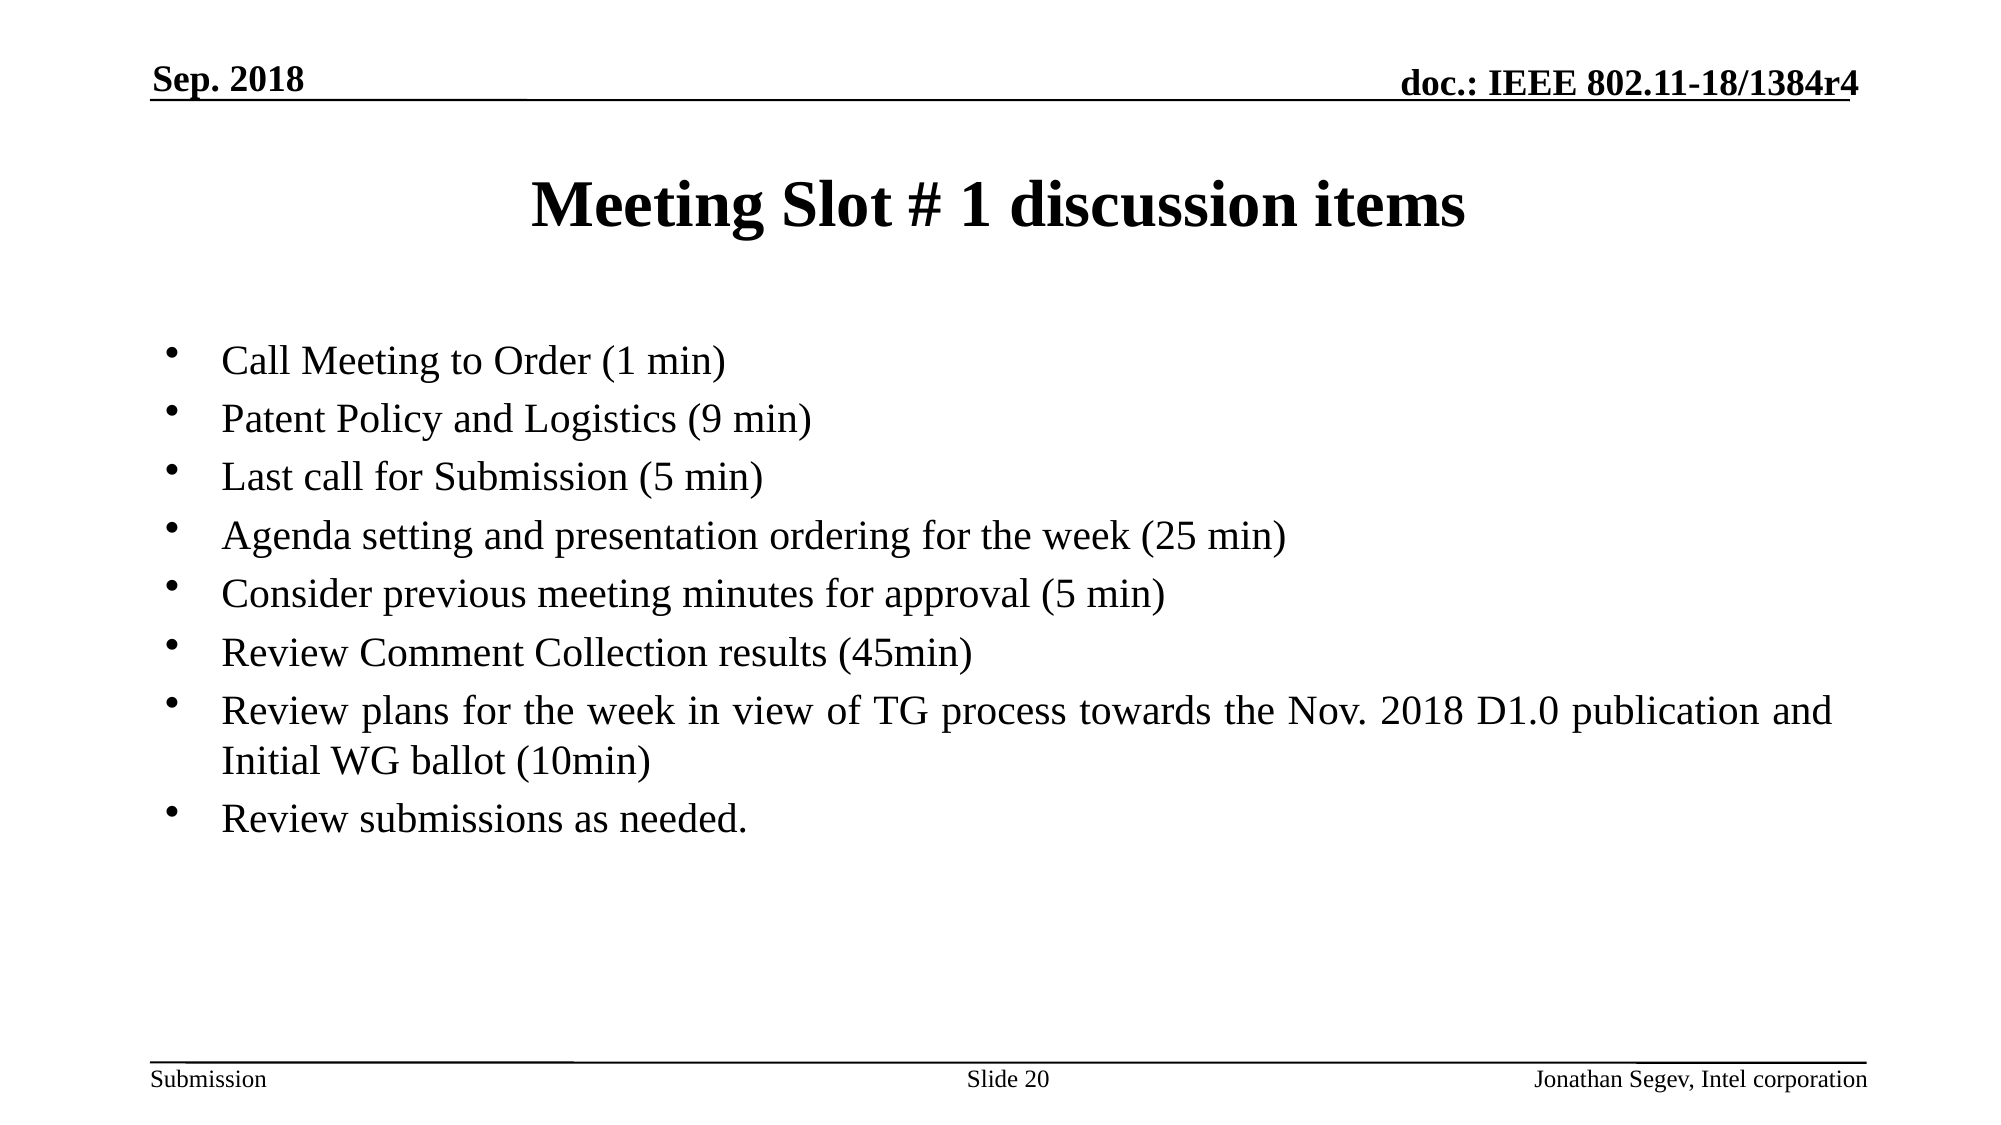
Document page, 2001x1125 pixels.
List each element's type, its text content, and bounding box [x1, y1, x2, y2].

list Call Meeting to Order (1 min) Patent Policy and Logistics (9 min) Last call for Submission (5 min) Agenda setting and presentation ordering for the week (25 min) Consider previous meeting minutes for approval (5 min) Review Comment Collection results (45min) Review plans for the week in view of TG process towards the Nov. 2018 D1.0 publication and Initial WG ballot (10min) Review submissions as needed. [149, 324, 1850, 1000]
footer Jonathan Segev, Intel corporation [1171, 1061, 1869, 1093]
slide_number Slide 20 [950, 1061, 1067, 1123]
title Meeting Slot # 1 discussion items [149, 112, 1850, 288]
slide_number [152, 54, 563, 100]
